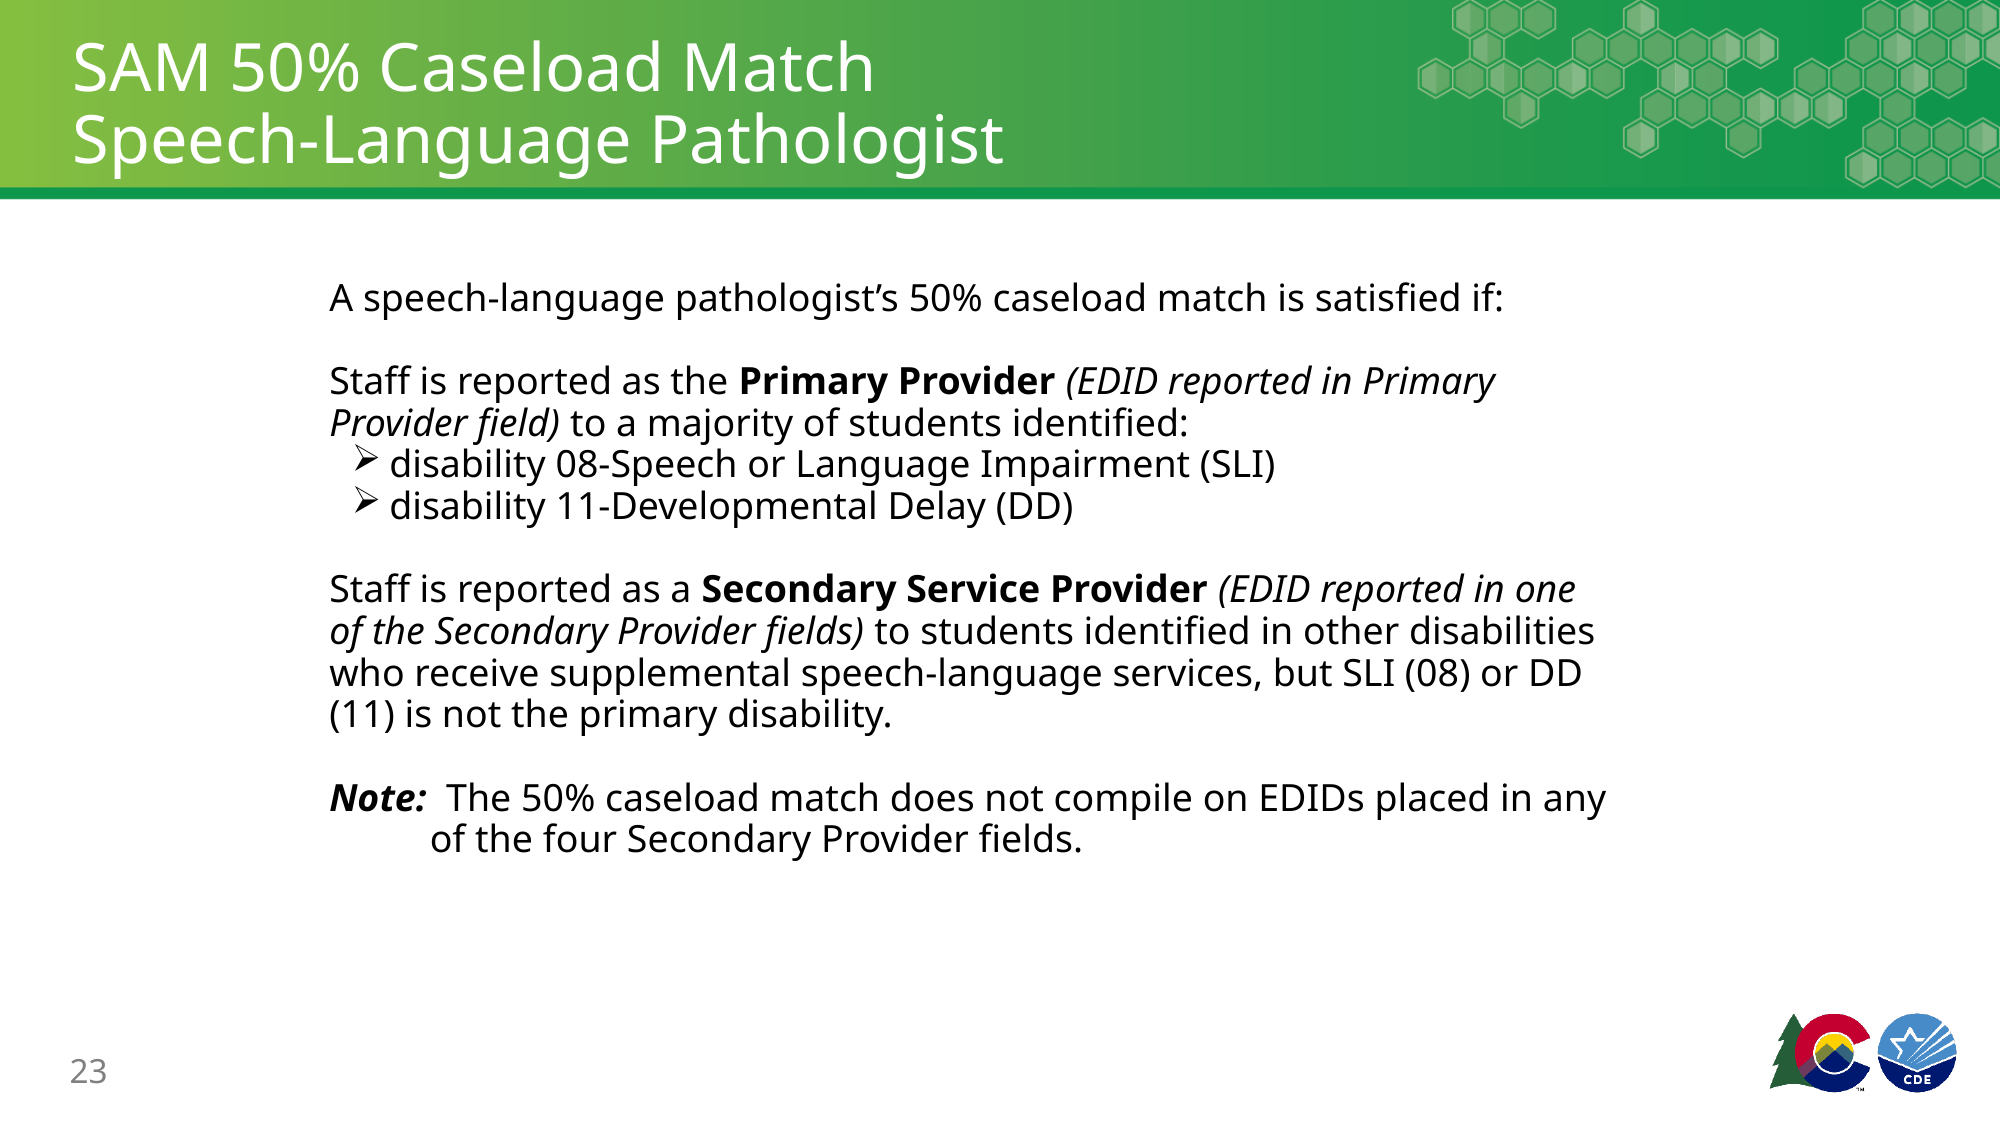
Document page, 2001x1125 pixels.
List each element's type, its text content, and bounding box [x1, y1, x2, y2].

title SAM 50% Caseload Match Speech-Language Pathologist [72, 33, 1396, 182]
slide_number 23 [54, 1042, 505, 1103]
picture [1768, 1012, 1957, 1093]
list A speech-language pathologist’s 50% caseload match is satisfied if: Staff is reported as the Primary Provider (EDID reported in Primary Provider field) to a majority of students identified: disability 08-Speech or Language Impairment (SLI) disability 11-Developmental Delay (DD) Staff is reported as a Secondary Service Provider (EDID reported in one of the Secondary Provider fields) to students identified in other disabilities who receive supplemental speech-language services, but SLI (08) or DD (11) is not the primary disability. Note: The 50% caseload match does not compile on EDIDs placed in any of the four Secondary Provider fields. [329, 276, 1613, 1039]
picture [0, 0, 2000, 200]
